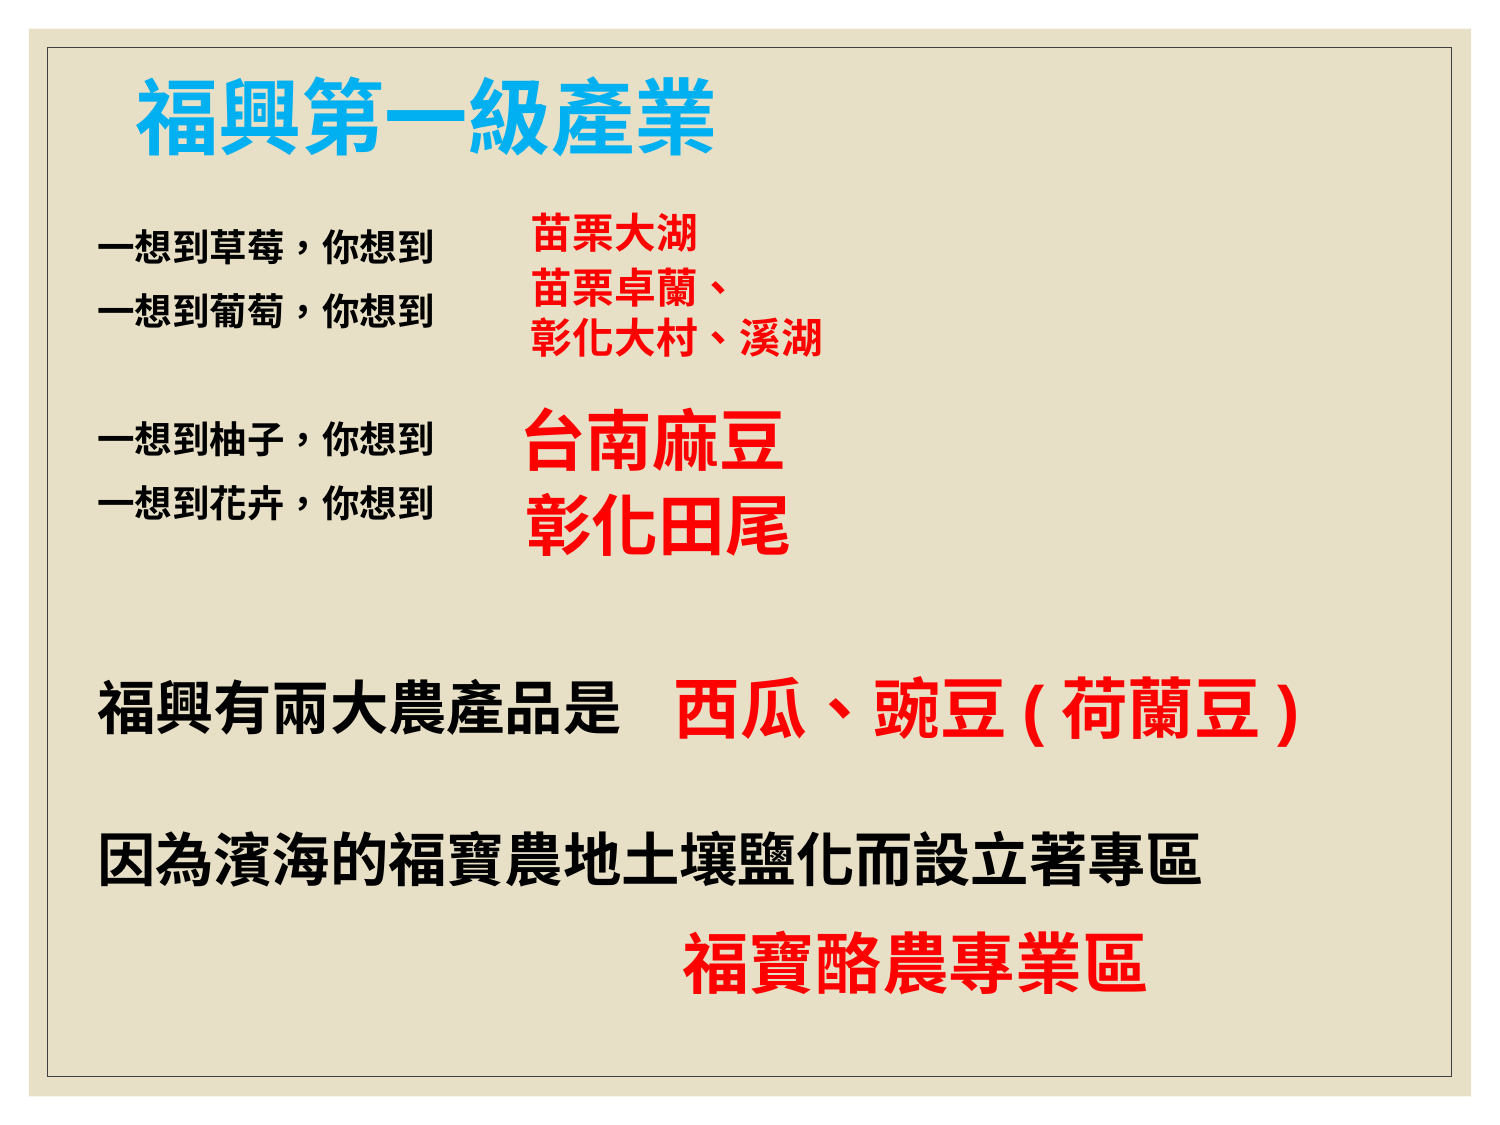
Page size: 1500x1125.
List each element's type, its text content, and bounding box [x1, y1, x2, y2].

text_box 福寶酪農專業區 [667, 914, 1306, 1010]
text_box 台南麻豆 [504, 391, 962, 487]
list 一想到草莓，你想到 一想到葡萄，你想到 一想到柚子，你想到 一想到花卉，你想到 福興有兩大農產品是 因為濱海的福寶農地土壤鹽化而設立著專區 [82, 216, 1432, 1085]
text_box 苗栗卓蘭、 彰化大村、溪湖 [516, 254, 1207, 370]
text_box 西瓜、豌豆(荷蘭豆) [658, 659, 1372, 755]
text_box 彰化田尾 [510, 476, 956, 572]
title 福興第一級產業 [120, 9, 1380, 216]
text_box 苗栗大湖 [516, 199, 903, 254]
